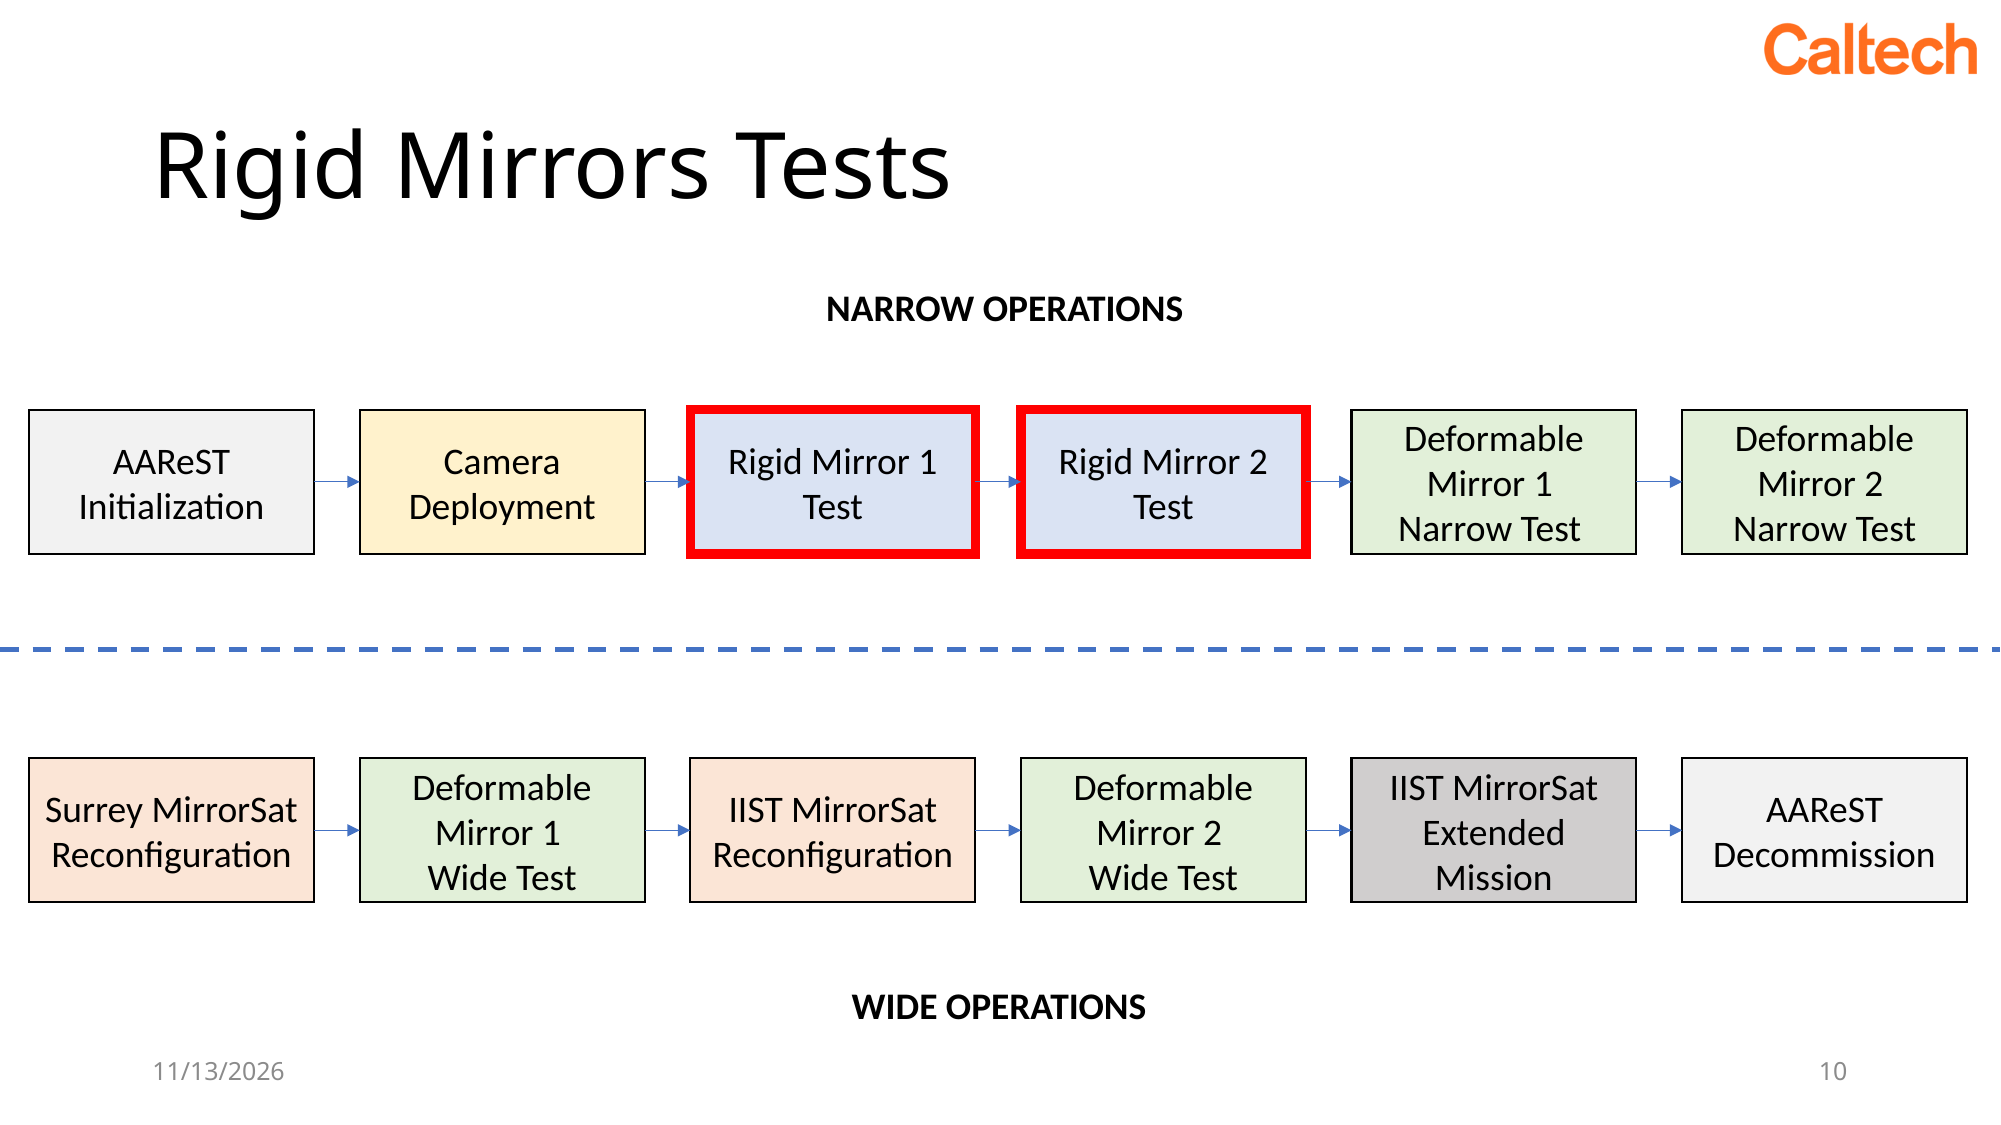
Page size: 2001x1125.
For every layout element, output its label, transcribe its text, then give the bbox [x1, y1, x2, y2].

text_box AAReST Decommission [1681, 757, 1968, 903]
text_box Deformable Mirror 1 Wide Test [359, 757, 646, 903]
text_box IIST MirrorSat Reconfiguration [689, 757, 976, 903]
text_box Deformable Mirror 2 Wide Test [1020, 757, 1307, 903]
text_box Rigid Mirror 2 Test [1020, 409, 1307, 555]
text_box Camera Deployment [359, 409, 646, 555]
text_box AAReST Initialization [28, 409, 315, 555]
text_box Deformable Mirror 1 Narrow Test [1350, 409, 1637, 555]
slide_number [137, 1042, 588, 1103]
text_box WIDE OPERATIONS [836, 974, 1162, 1035]
text_box IIST MirrorSat Extended Mission [1350, 757, 1637, 903]
title Rigid Mirrors Tests [137, 59, 1863, 278]
text_box Surrey MirrorSat Reconfiguration [28, 757, 315, 903]
text_box Rigid Mirror 1 Test [689, 409, 976, 555]
text_box NARROW OPERATIONS [811, 276, 1199, 337]
slide_number 10 [1412, 1042, 1863, 1103]
picture [1764, 22, 1977, 75]
text_box Deformable Mirror 2 Narrow Test [1681, 409, 1968, 555]
